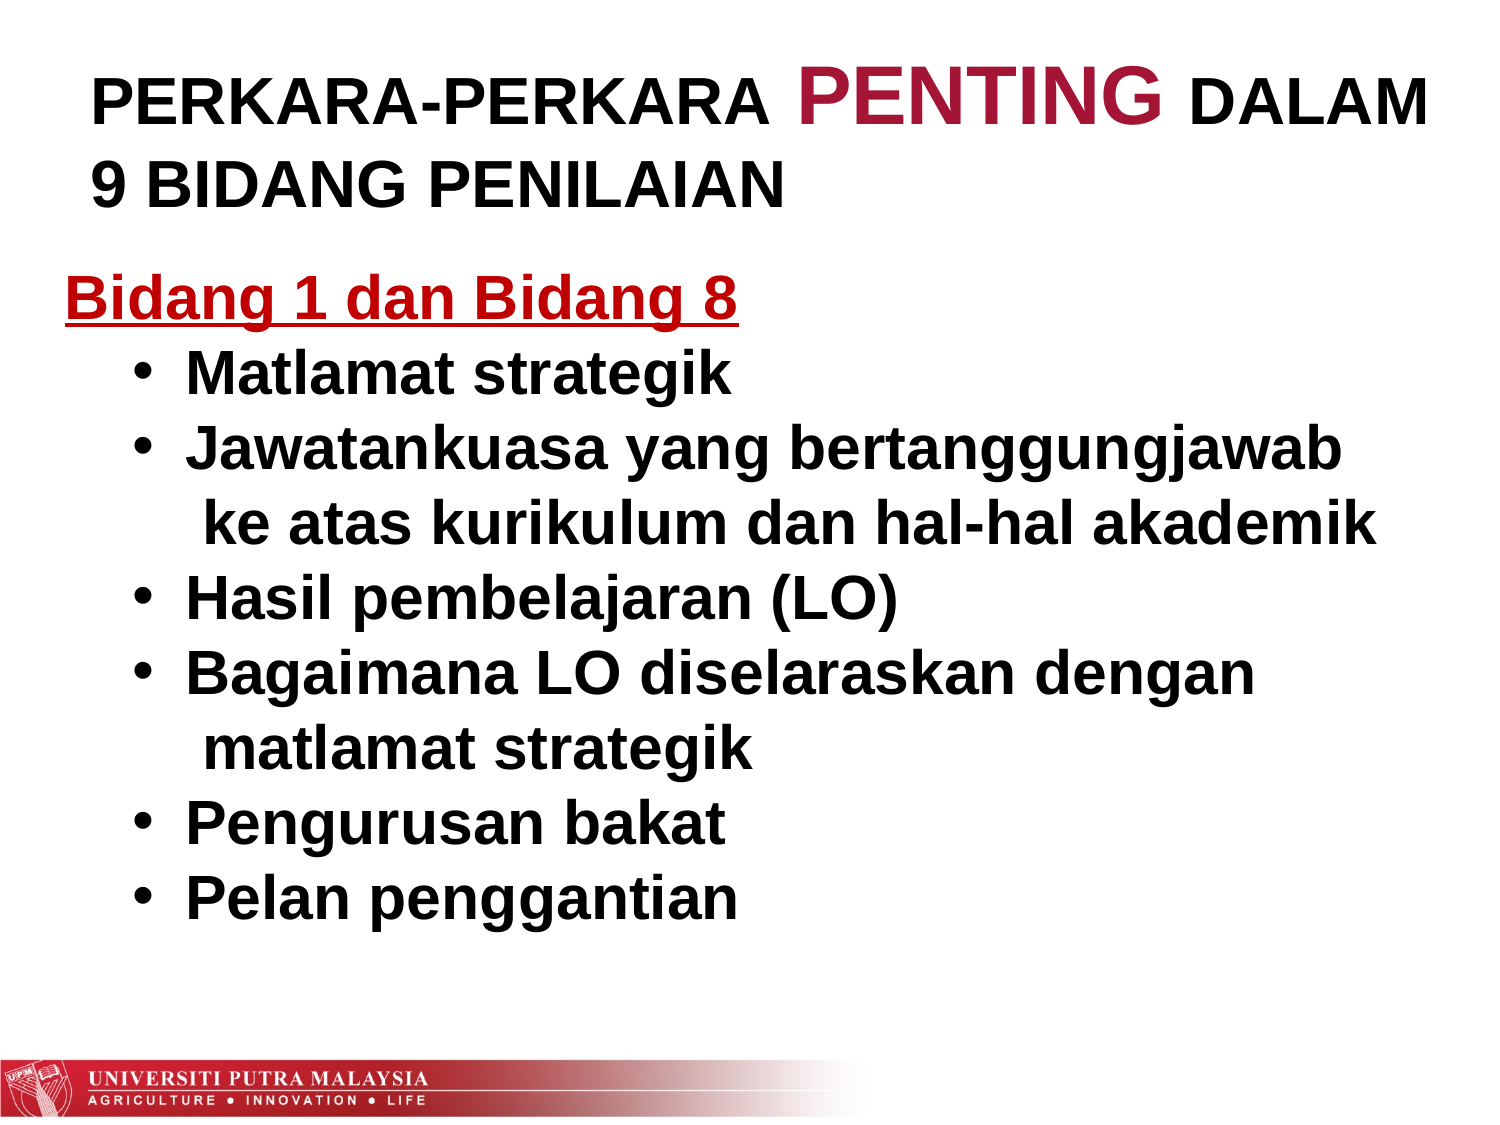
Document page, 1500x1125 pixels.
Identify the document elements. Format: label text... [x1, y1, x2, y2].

picture [0, 1052, 1201, 1125]
text_box [49, 262, 1400, 1013]
title PERKARA-PERKARA PENTING DALAM 9 BIDANG PENILAIAN [75, 37, 1463, 225]
text_box Bidang 1 dan Bidang 8 Matlamat strategik Jawatankuasa yang bertanggungjawab ke atas kurikulum dan hal-hal akademik Hasil pembelajaran (LO) Bagaimana LO diselaraskan dengan matlamat strategik Pengurusan bakat Pelan penggantian [50, 249, 1425, 940]
